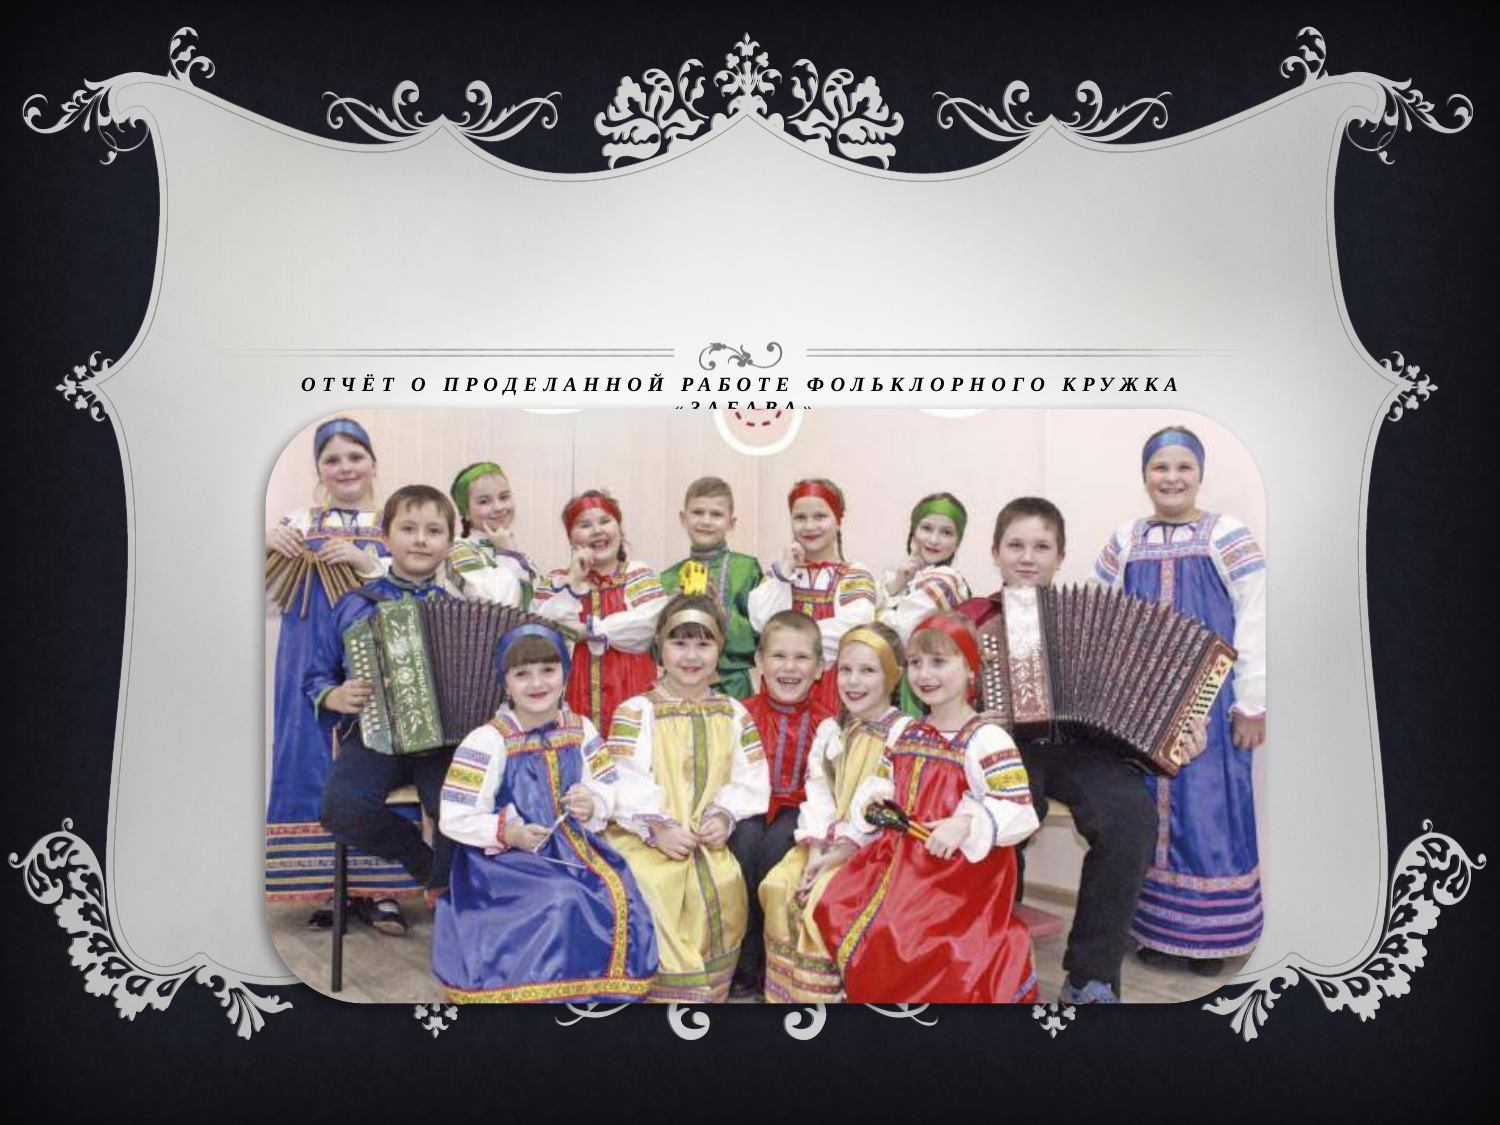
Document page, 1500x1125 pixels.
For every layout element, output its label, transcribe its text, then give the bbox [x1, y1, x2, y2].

picture [0, 0, 1500, 265]
title Отчёт о проделанной работе фольклорного кружка «Забава» [218, 314, 1269, 427]
picture [0, 408, 1500, 1125]
